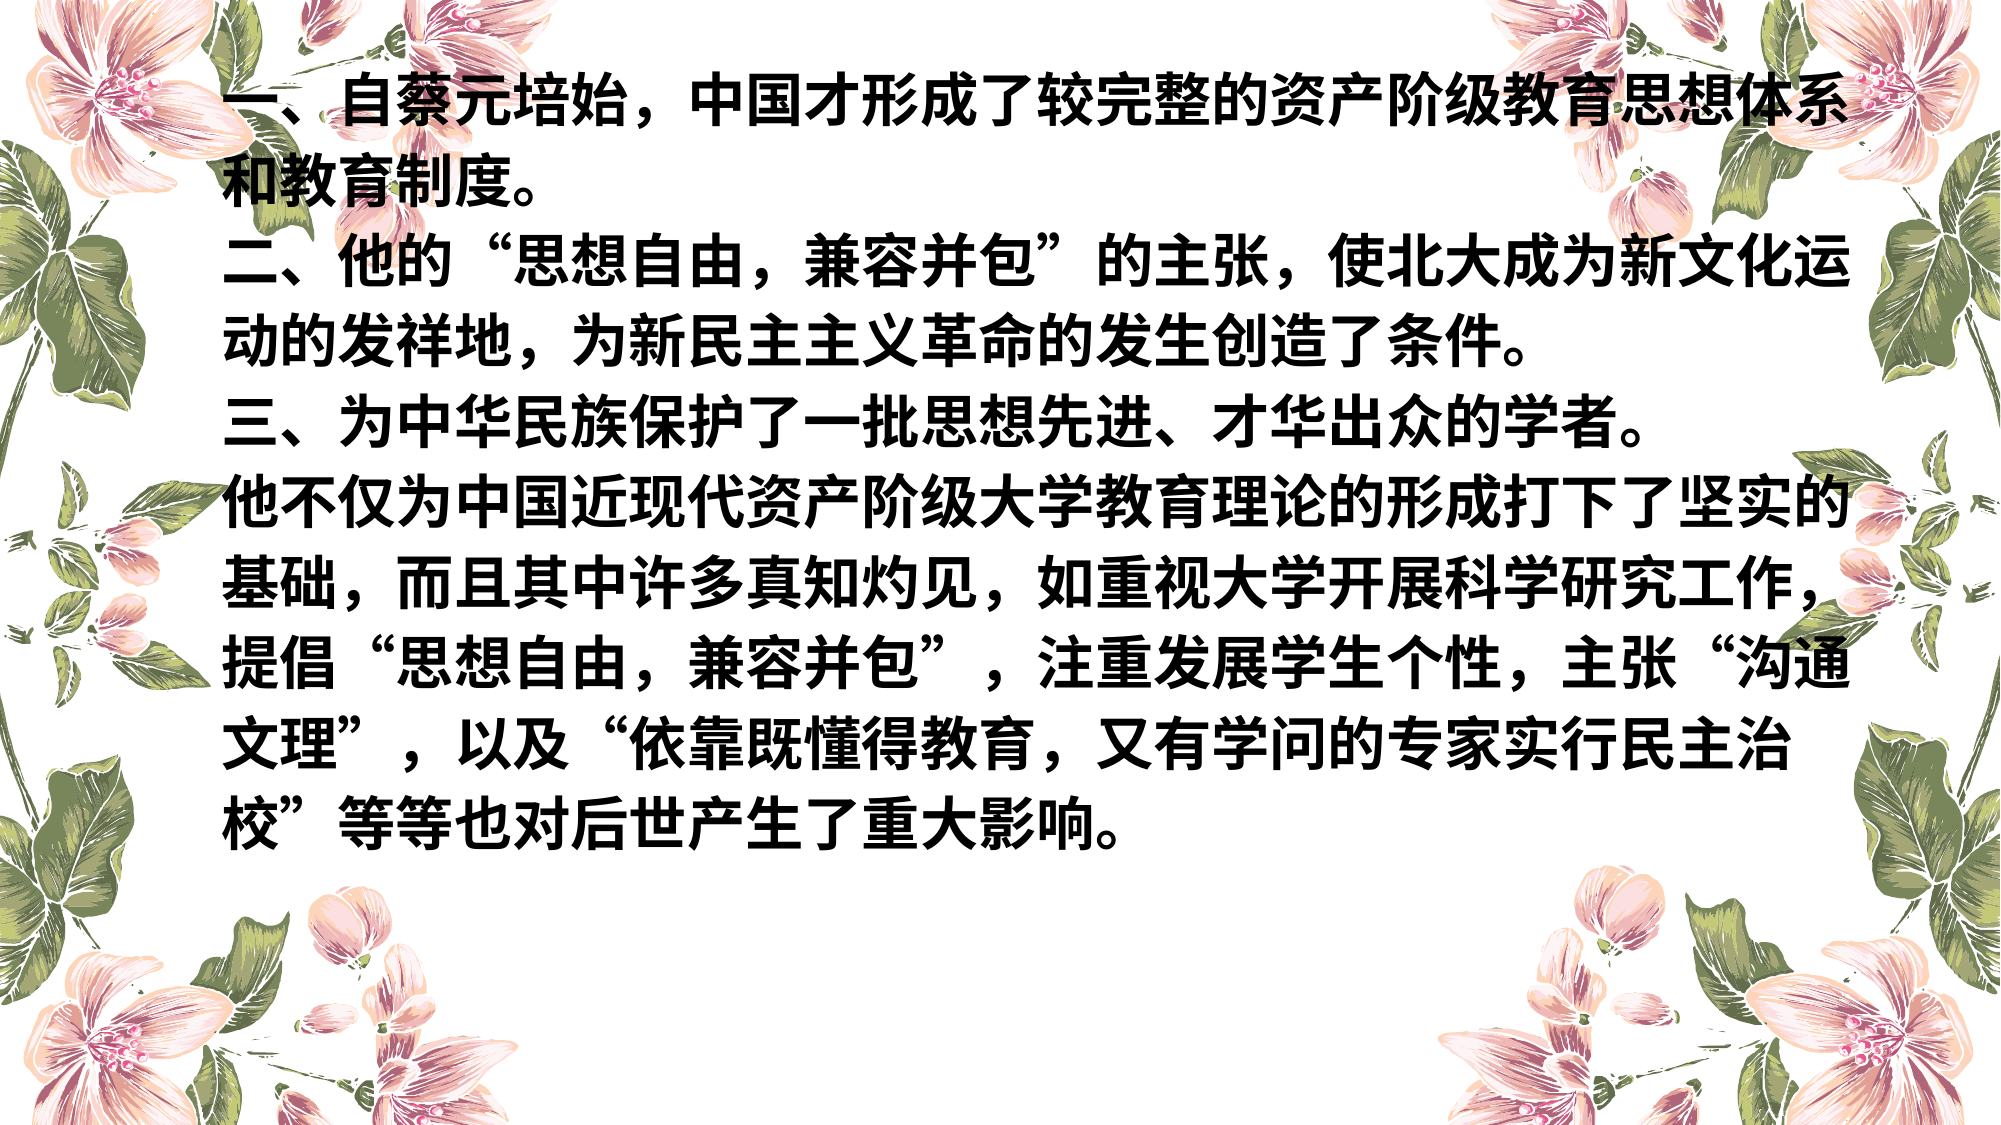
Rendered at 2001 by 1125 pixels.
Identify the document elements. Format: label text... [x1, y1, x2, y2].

list 一、自蔡元培始，中国才形成了较完整的资产阶级教育思想体系和教育制度。 二、他的“思想自由，兼容并包”的主张，使北大成为新文化运动的发祥地，为新民主主义革命的发生创造了条件。 三、为中华民族保护了一批思想先进、才华出众的学者。 他不仅为中国近现代资产阶级大学教育理论的形成打下了坚实的基础，而且其中许多真知灼见，如重视大学开展科学研究工作，提倡“思想自由，兼容并包”，注重发展学生个性，主张“沟通文理”，以及“依靠既懂得教育，又有学问的专家实行民主治校”等等也对后世产生了重大影响。 [206, 45, 1884, 1101]
